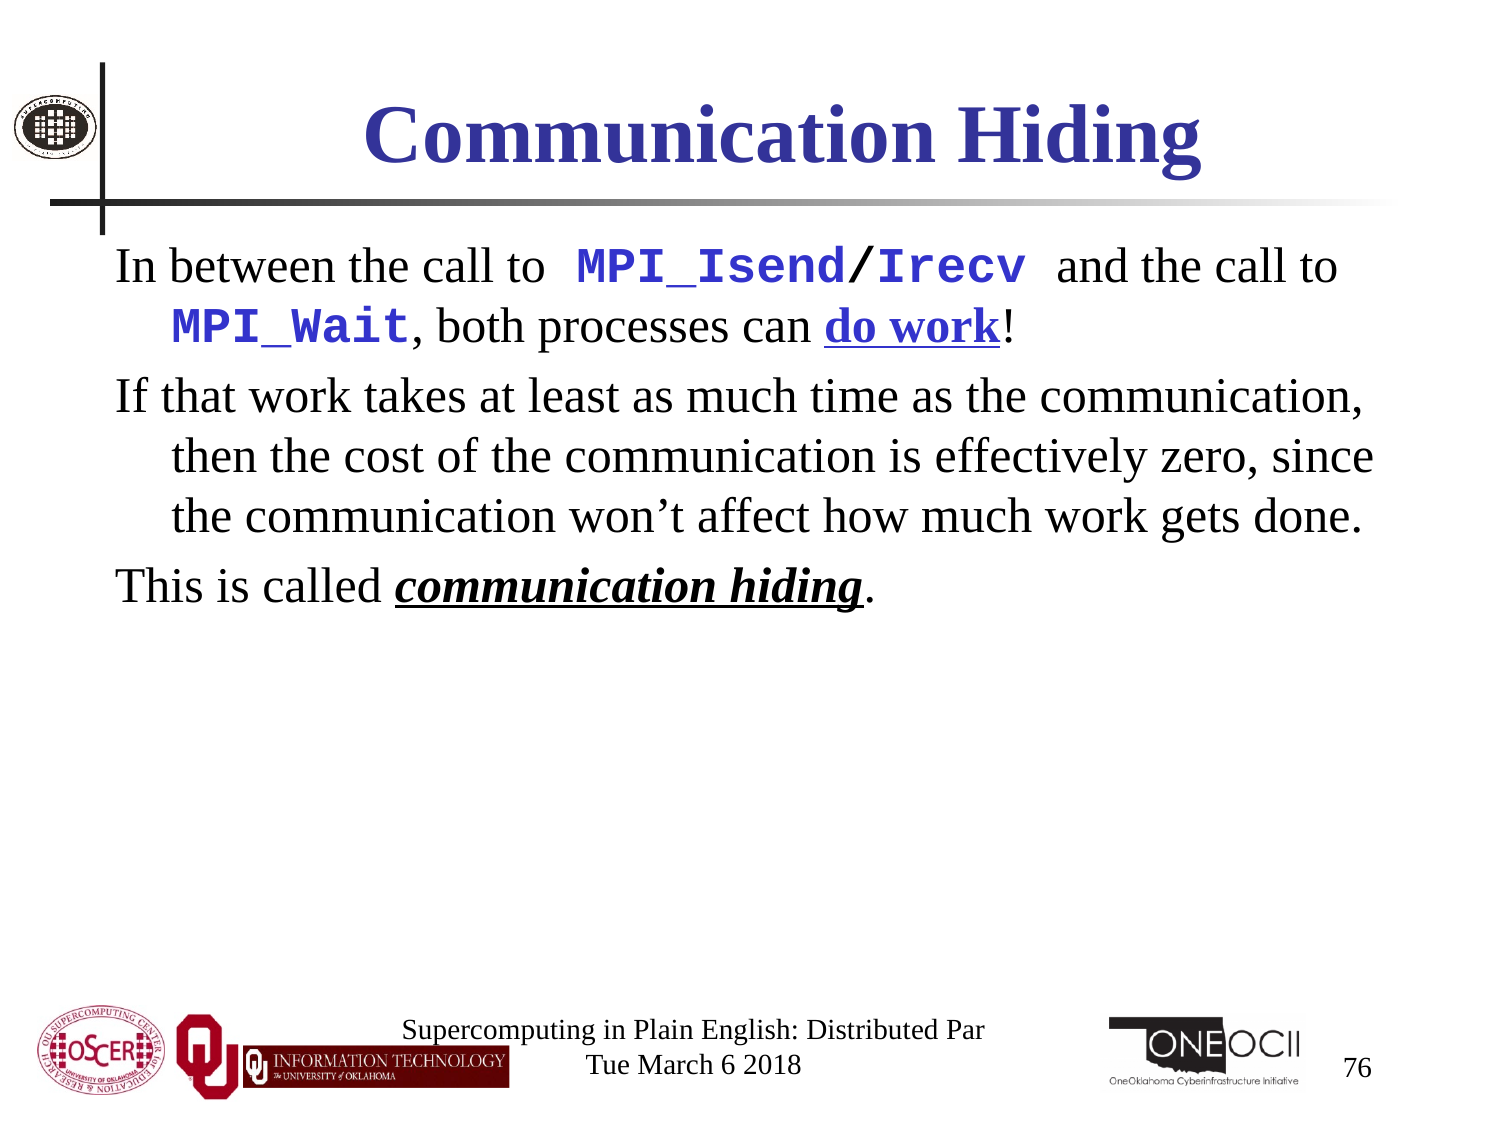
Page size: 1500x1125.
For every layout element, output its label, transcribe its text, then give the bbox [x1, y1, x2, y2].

slide_number 76 [1174, 1015, 1388, 1091]
picture [12, 94, 98, 161]
list In between the call to MPI_Isend/Irecv and the call to MPI_Wait, both processes can do work! If that work takes at least as much time as the communication, then the cost of the communication is effectively zero, since the communication won’t affect how much work gets done. This is called communication hiding. [99, 224, 1401, 976]
picture [37, 1005, 165, 1095]
picture [1100, 1013, 1306, 1093]
picture [174, 1012, 513, 1102]
footer Supercomputing in Plain English: Distributed Par Tue March 6 2018 [237, 1012, 1151, 1088]
title Communication Hiding [124, 74, 1442, 187]
